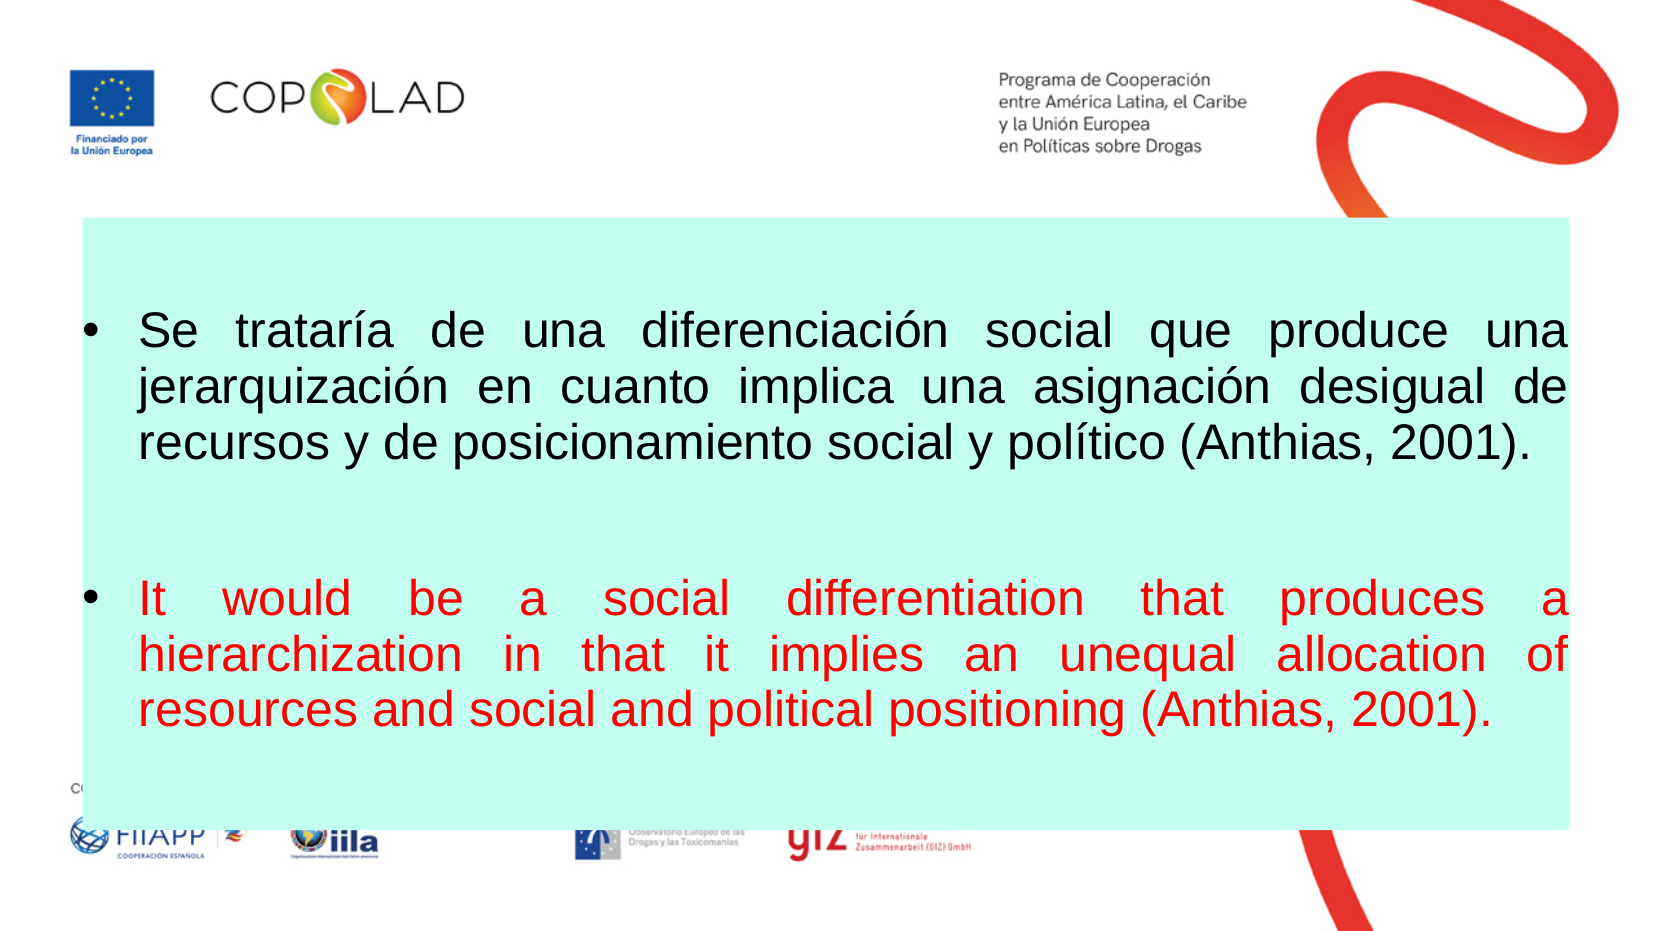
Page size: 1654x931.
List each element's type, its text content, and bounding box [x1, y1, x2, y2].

list Se trataría de una diferenciación social que produce una jerarquización en cuanto implica una asignación desigual de recursos y de posicionamiento social y político (Anthias, 2001). It would be a social differentiation that produces a hierarchization in that it implies an unequal allocation of resources and social and political positioning (Anthias, 2001). [82, 217, 1570, 831]
picture [0, 0, 1654, 931]
